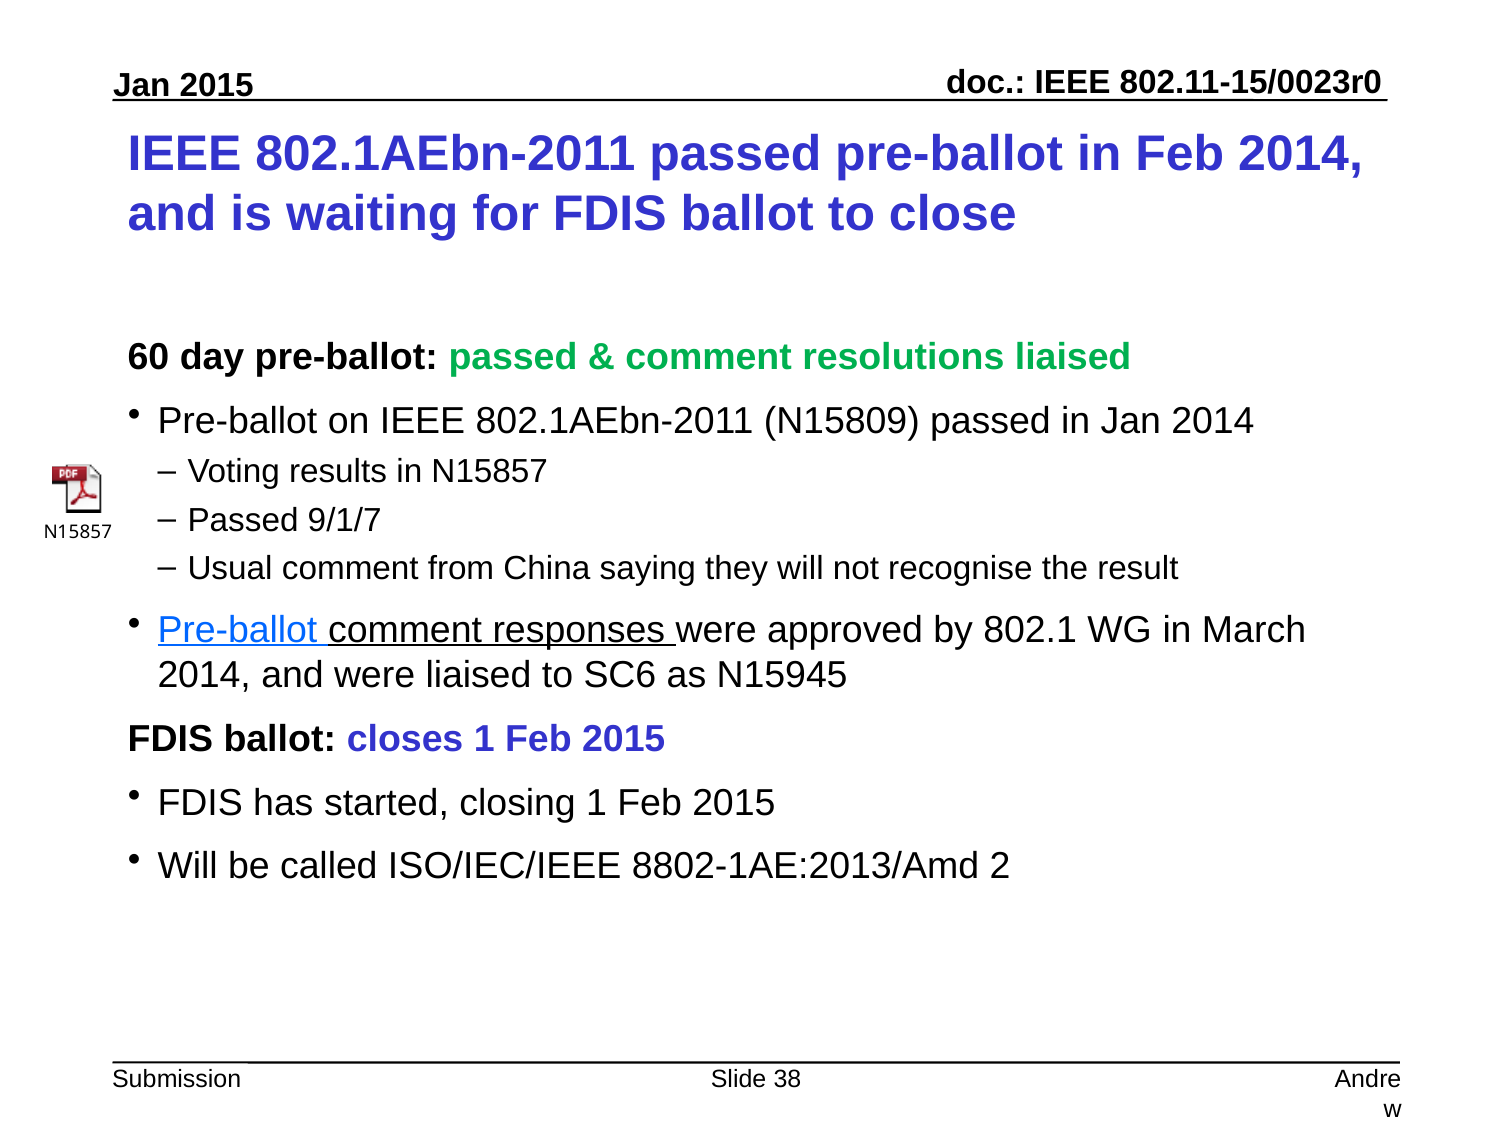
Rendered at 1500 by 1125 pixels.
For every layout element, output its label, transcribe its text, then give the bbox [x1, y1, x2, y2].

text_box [2, 462, 154, 590]
title IEEE 802.1AEbn-2011 passed pre-ballot in Feb 2014, and is waiting for FDIS ballot to close [112, 112, 1388, 288]
list 60 day pre-ballot: passed & comment resolutions liaised Pre-ballot on IEEE 802.1AEbn-2011 (N15809) passed in Jan 2014 Voting results in N15857 Passed 9/1/7 Usual comment from China saying they will not recognise the result Pre-ballot comment responses were approved by 802.1 WG in March 2014, and were liaised to SC6 as N15945 FDIS ballot: closes 1 Feb 2015 FDIS has started, closing 1 Feb 2015 Will be called ISO/IEC/IEEE 8802-1AE:2013/Amd 2 [112, 324, 1388, 1000]
footer Andrew Myles, Cisco [1320, 1061, 1402, 1093]
slide_number Slide 38 [709, 1061, 803, 1093]
